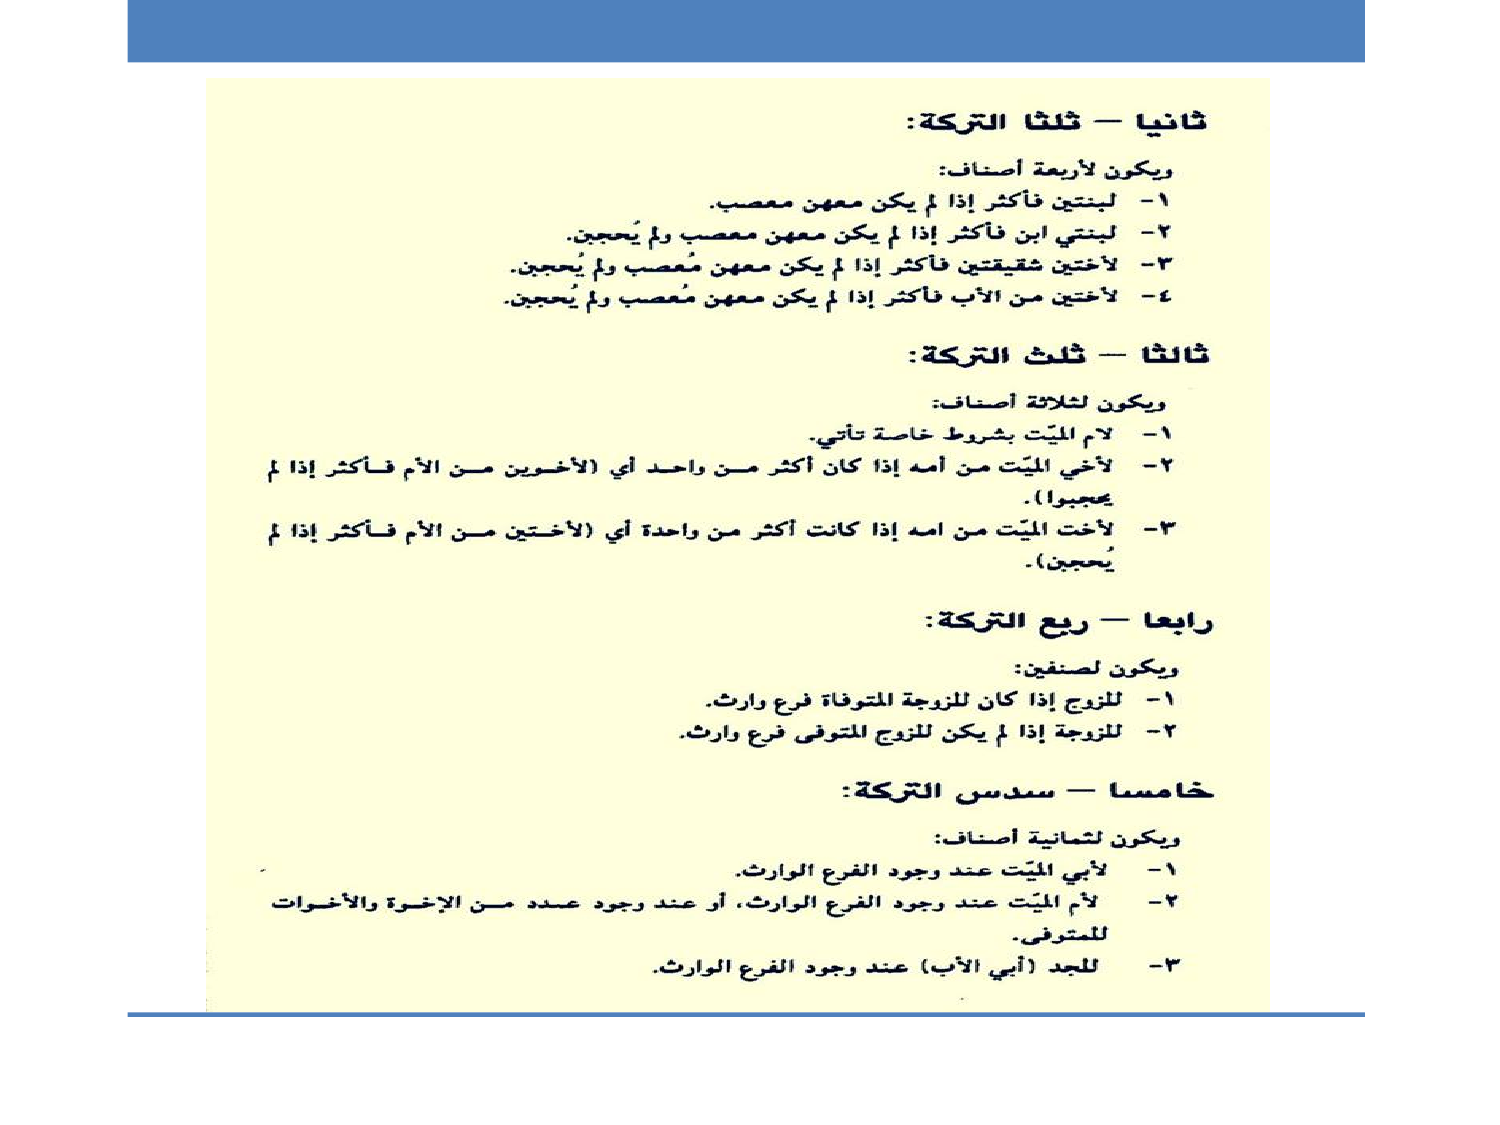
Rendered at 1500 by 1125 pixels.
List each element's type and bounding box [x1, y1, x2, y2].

picture [205, 77, 1271, 1013]
